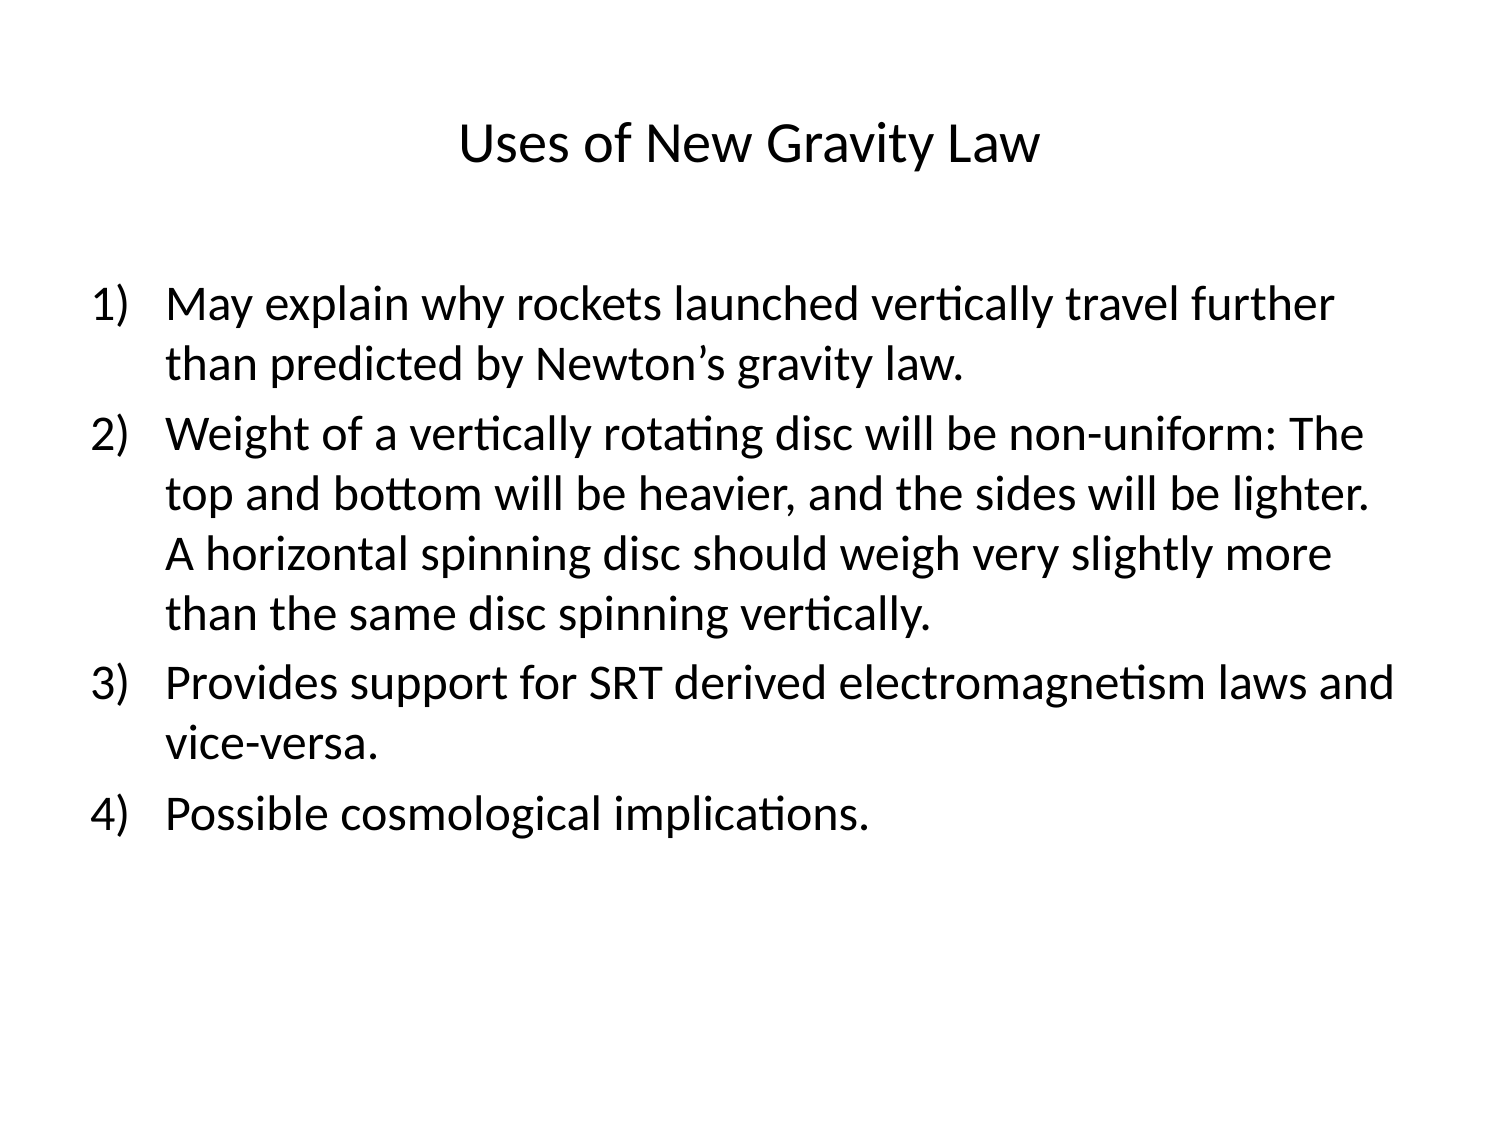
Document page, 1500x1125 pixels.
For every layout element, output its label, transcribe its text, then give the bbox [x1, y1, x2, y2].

title Uses of New Gravity Law [75, 45, 1425, 233]
list May explain why rockets launched vertically travel further than predicted by Newton’s gravity law. Weight of a vertically rotating disc will be non-uniform: The top and bottom will be heavier, and the sides will be lighter. A horizontal spinning disc should weigh very slightly more than the same disc spinning vertically. Provides support for SRT derived electromagnetism laws and vice-versa. Possible cosmological implications. [75, 262, 1425, 1005]
